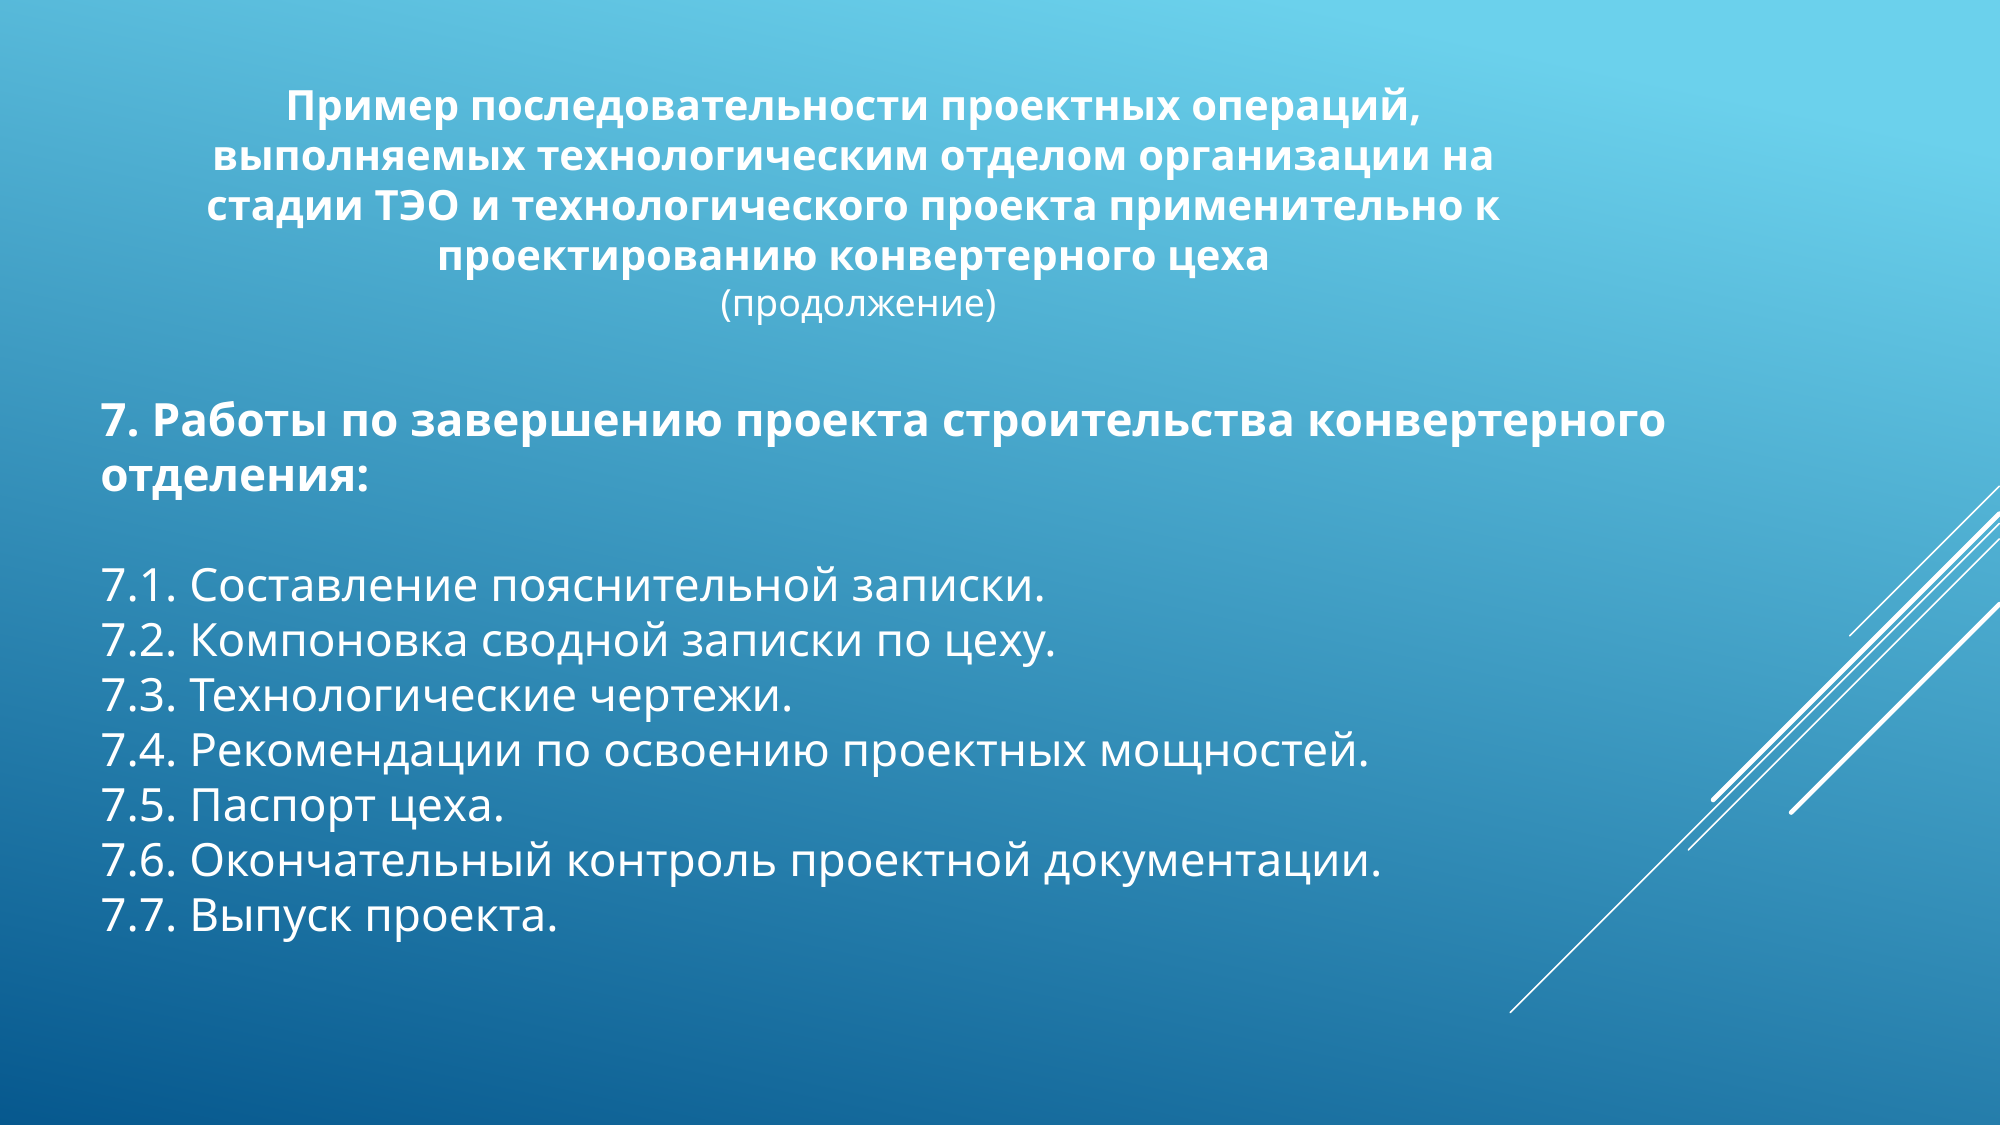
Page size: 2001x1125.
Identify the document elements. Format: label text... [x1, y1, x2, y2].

text_box Пример последовательности проектных операций, выполняемых технологическим отделом организации на стадии ТЭО и технологического проекта применительно к проектированию конвертерного цеха (продолжение) [141, 71, 1567, 332]
text_box 7. Работы по завершению проекта строительства конвертерного отделения: 7.1. Составление пояснительной записки. 7.2. Компоновка сводной записки по цеху. 7.3. Технологические чертежи. 7.4. Рекомендации по освоению проектных мощностей. 7.5. Паспорт цеха. 7.6. Окончательный контроль проектной документации. 7.7. Выпуск проекта. [85, 350, 1764, 983]
